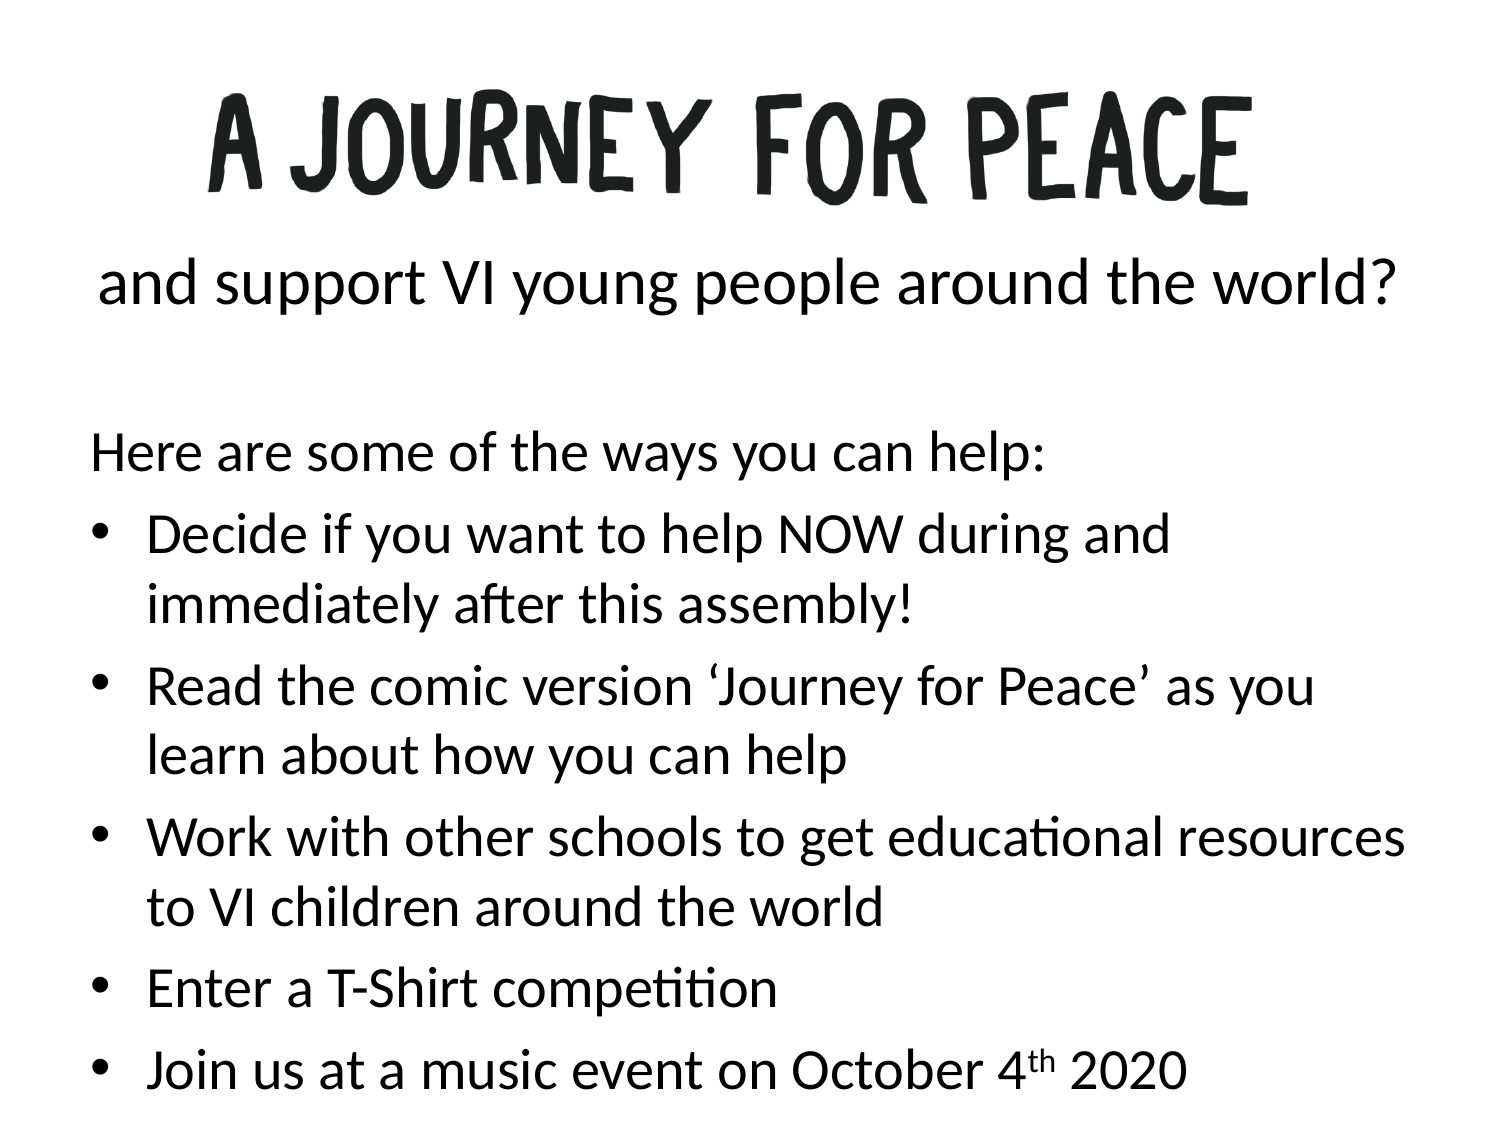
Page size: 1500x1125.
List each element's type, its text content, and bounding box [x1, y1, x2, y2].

list Here are some of the ways you can help: Decide if you want to help NOW during and immediately after this assembly! Read the comic version ‘Journey for Peace’ as you learn about how you can help Work with other schools to get educational resources to VI children around the world Enter a T-Shirt competition Join us at a music event on October 4th 2020 [75, 314, 1425, 1125]
title WOULD you like to join together in and support VI young people around the world? [75, 45, 1425, 314]
picture [206, 89, 1253, 210]
